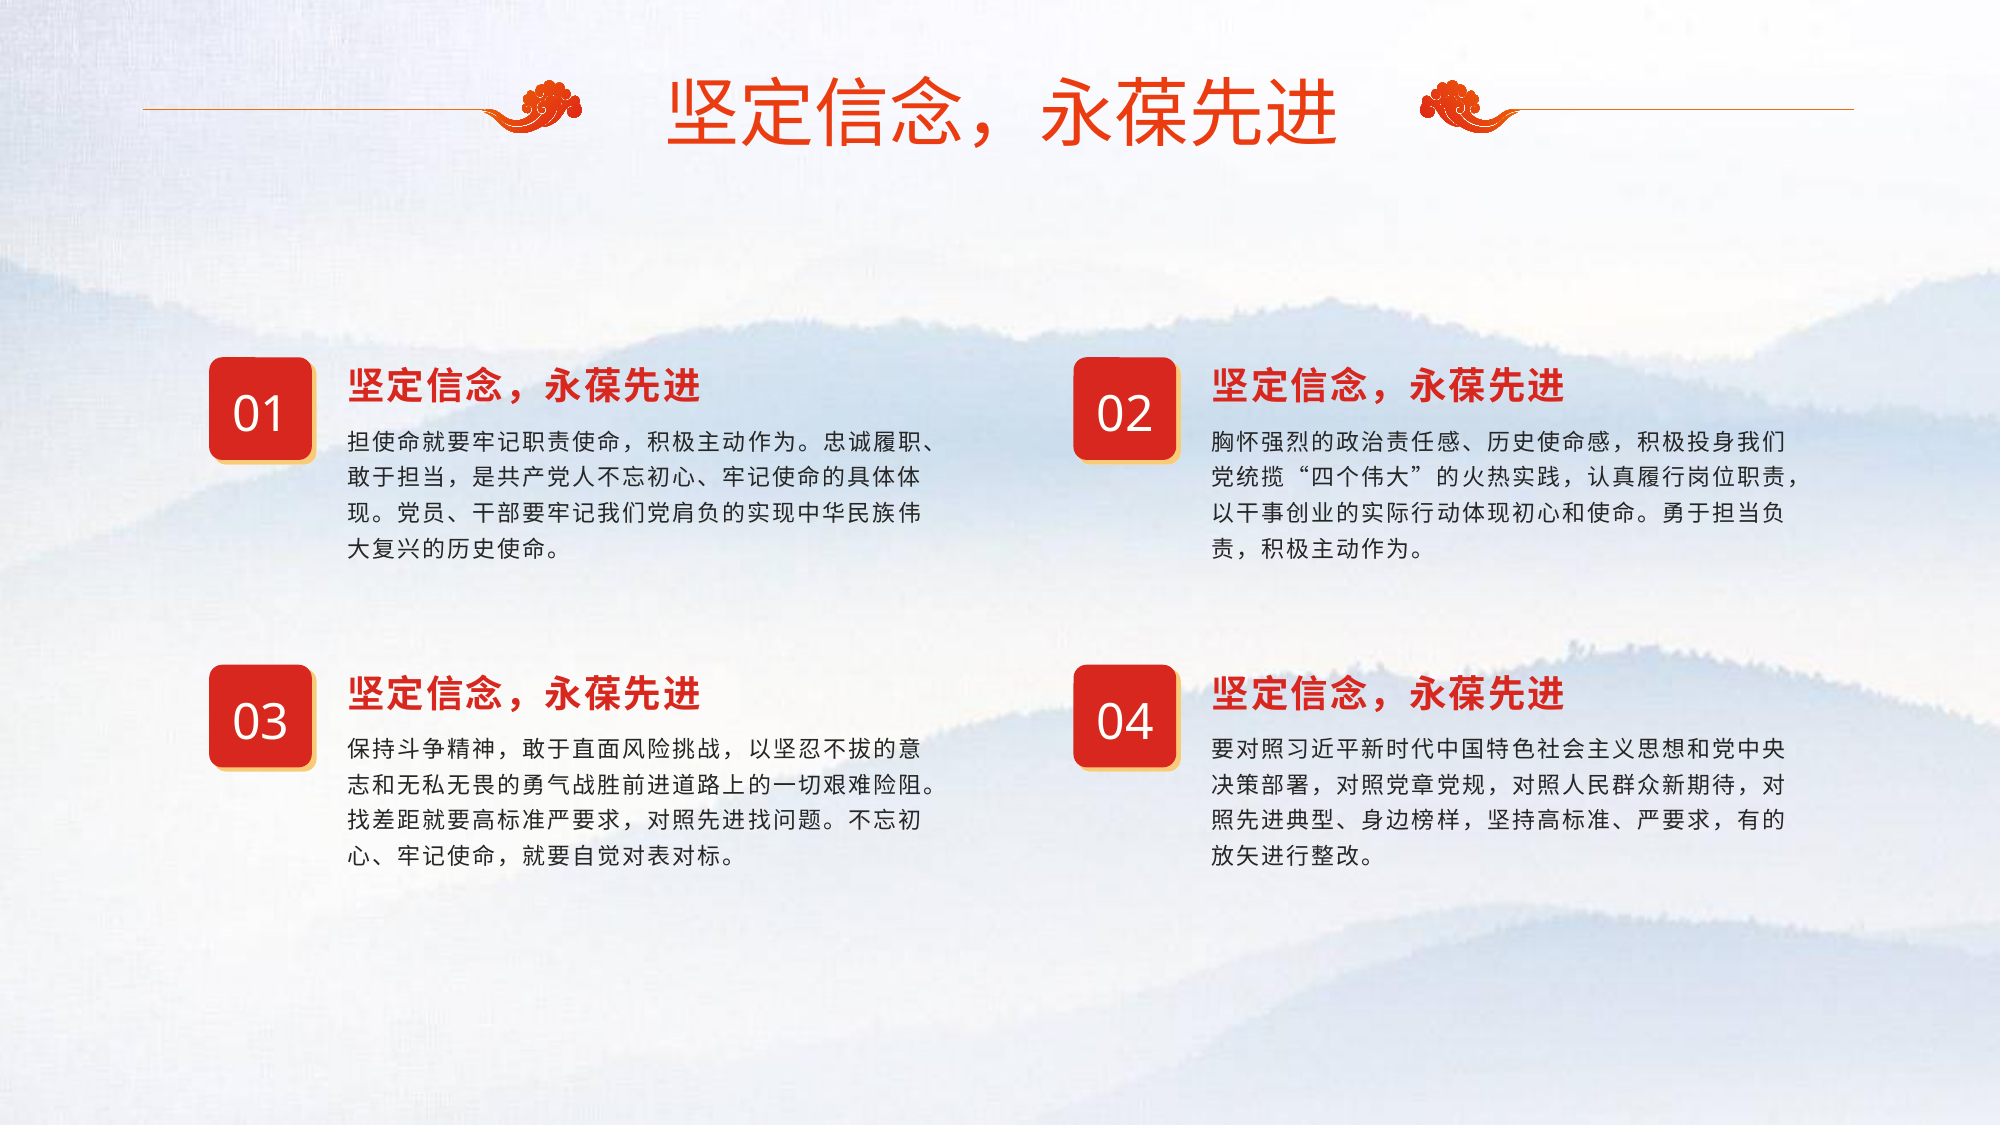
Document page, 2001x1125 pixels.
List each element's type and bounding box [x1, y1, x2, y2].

picture [0, 0, 2000, 1125]
text_box [482, 79, 582, 136]
text_box [1073, 357, 1177, 460]
text_box [1419, 79, 1520, 136]
text_box [1073, 664, 1177, 768]
text_box [209, 664, 312, 768]
text_box [209, 357, 312, 460]
